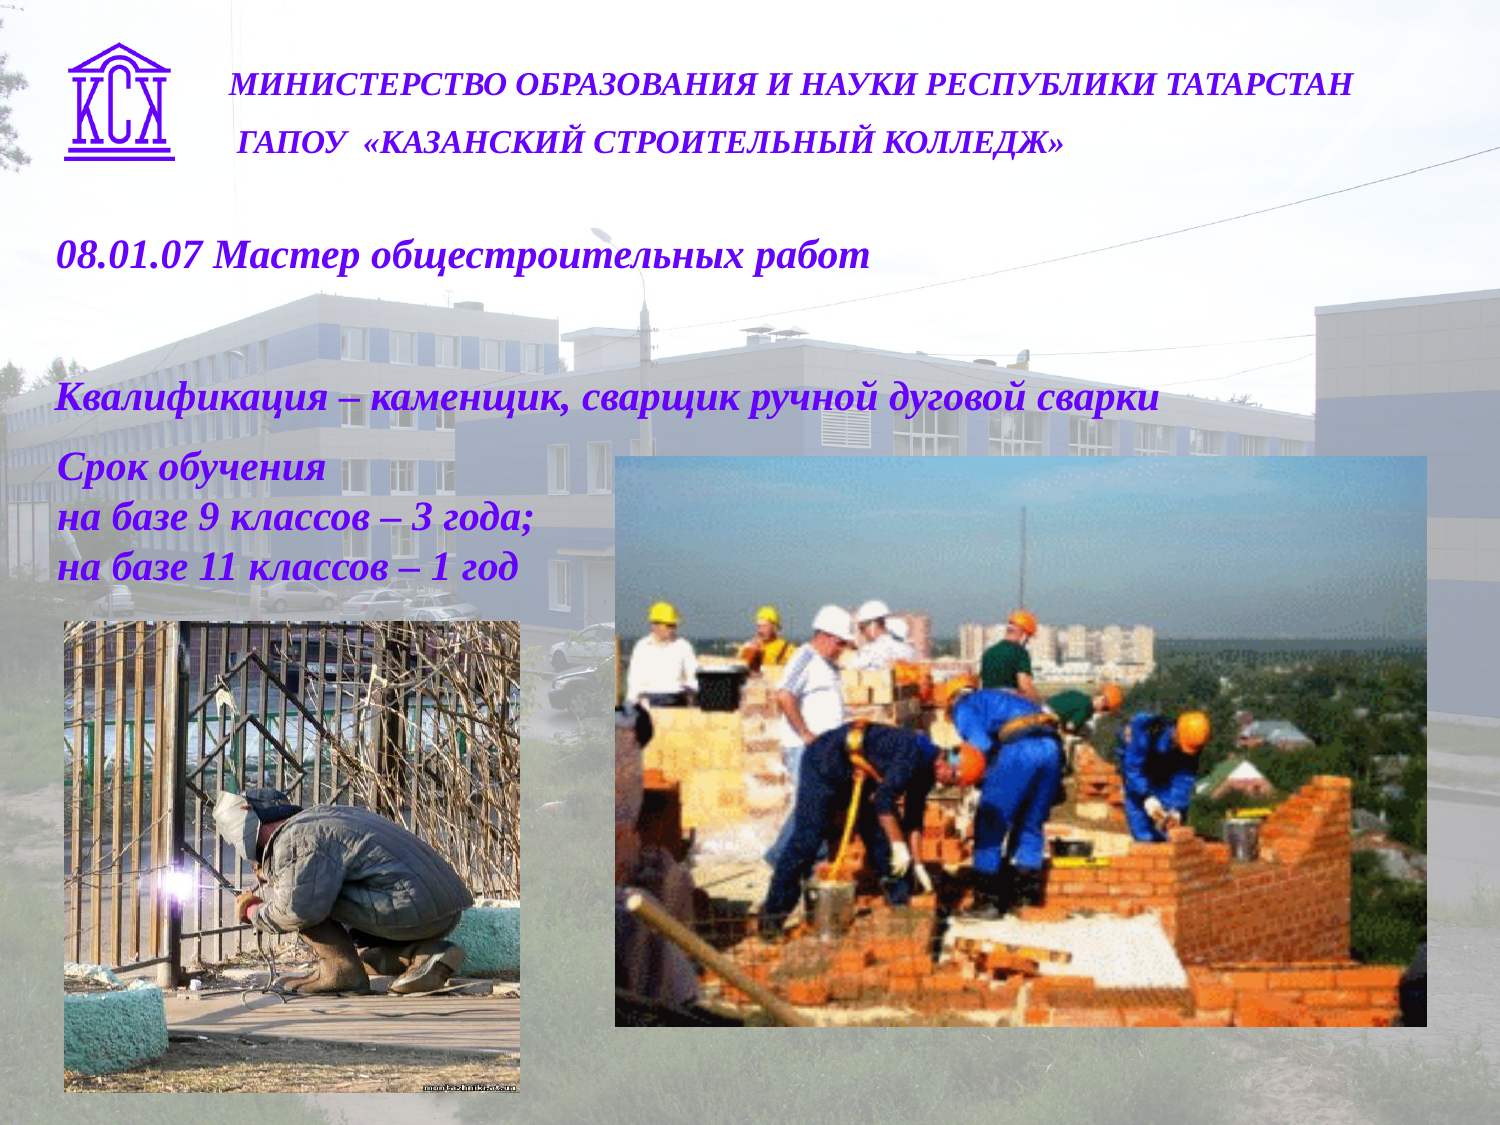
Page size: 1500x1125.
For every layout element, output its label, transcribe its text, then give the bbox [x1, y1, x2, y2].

picture [64, 42, 175, 162]
text_box МИНИСТЕРСТВО ОБРАЗОВАНИЯ И НАУКИ РЕСПУБЛИКИ ТАТАРСТАН [213, 54, 1370, 110]
picture [614, 455, 1427, 1028]
text_box ГАПОУ «Казанский строительный колледж» [222, 113, 1081, 168]
text_box Квалификация – каменщик, сварщик ручной дуговой сварки [39, 361, 1176, 427]
picture [64, 621, 520, 1093]
text_box Срок обучения на базе 9 классов – 3 года; на базе 11 классов – 1 год [42, 431, 551, 596]
text_box 08.01.07 Мастер общестроительных работ [41, 219, 1317, 285]
